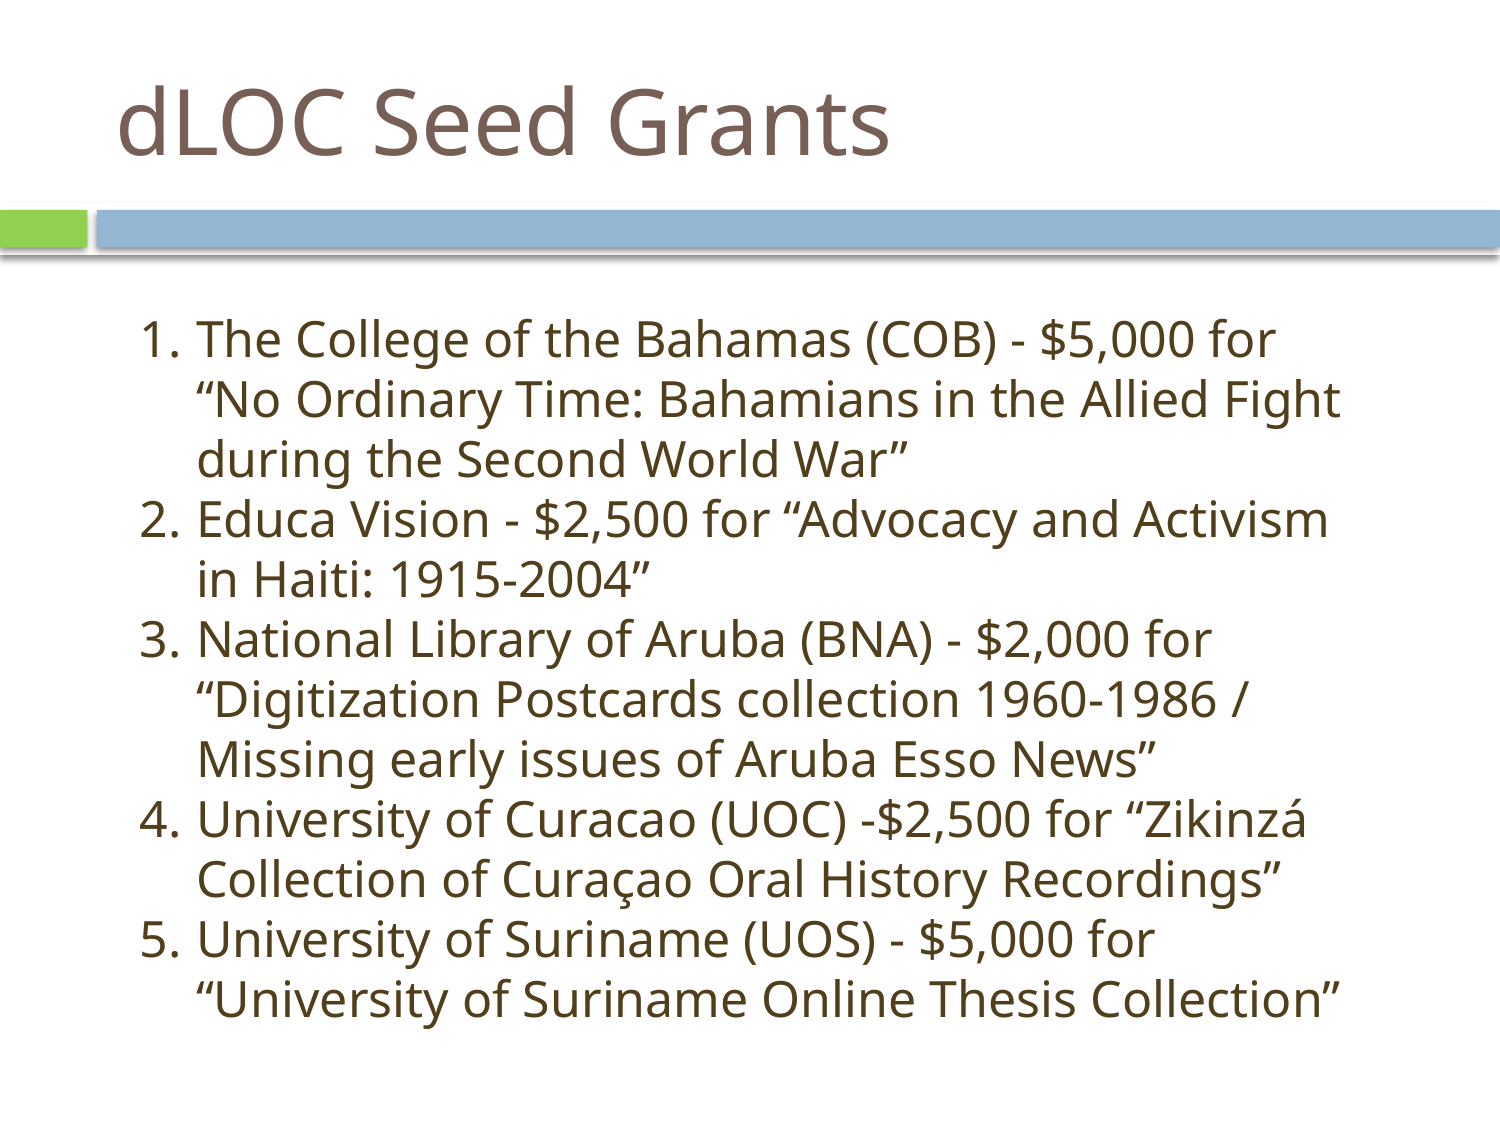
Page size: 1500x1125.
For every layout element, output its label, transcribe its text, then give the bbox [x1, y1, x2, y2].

title dLOC Seed Grants [100, 37, 1438, 200]
text_box The College of the Bahamas (COB) - $5,000 for “No Ordinary Time: Bahamians in the Allied Fight during the Second World War” Educa Vision - $2,500 for “Advocacy and Activism in Haiti: 1915-2004” National Library of Aruba (BNA) - $2,000 for “Digitization Postcards collection 1960-1986 / Missing early issues of Aruba Esso News” University of Curacao (UOC) -$2,500 for “Zikinzá Collection of Curaçao Oral History Recordings” University of Suriname (UOS) - $5,000 for “University of Suriname Online Thesis Collection” [124, 299, 1388, 1035]
